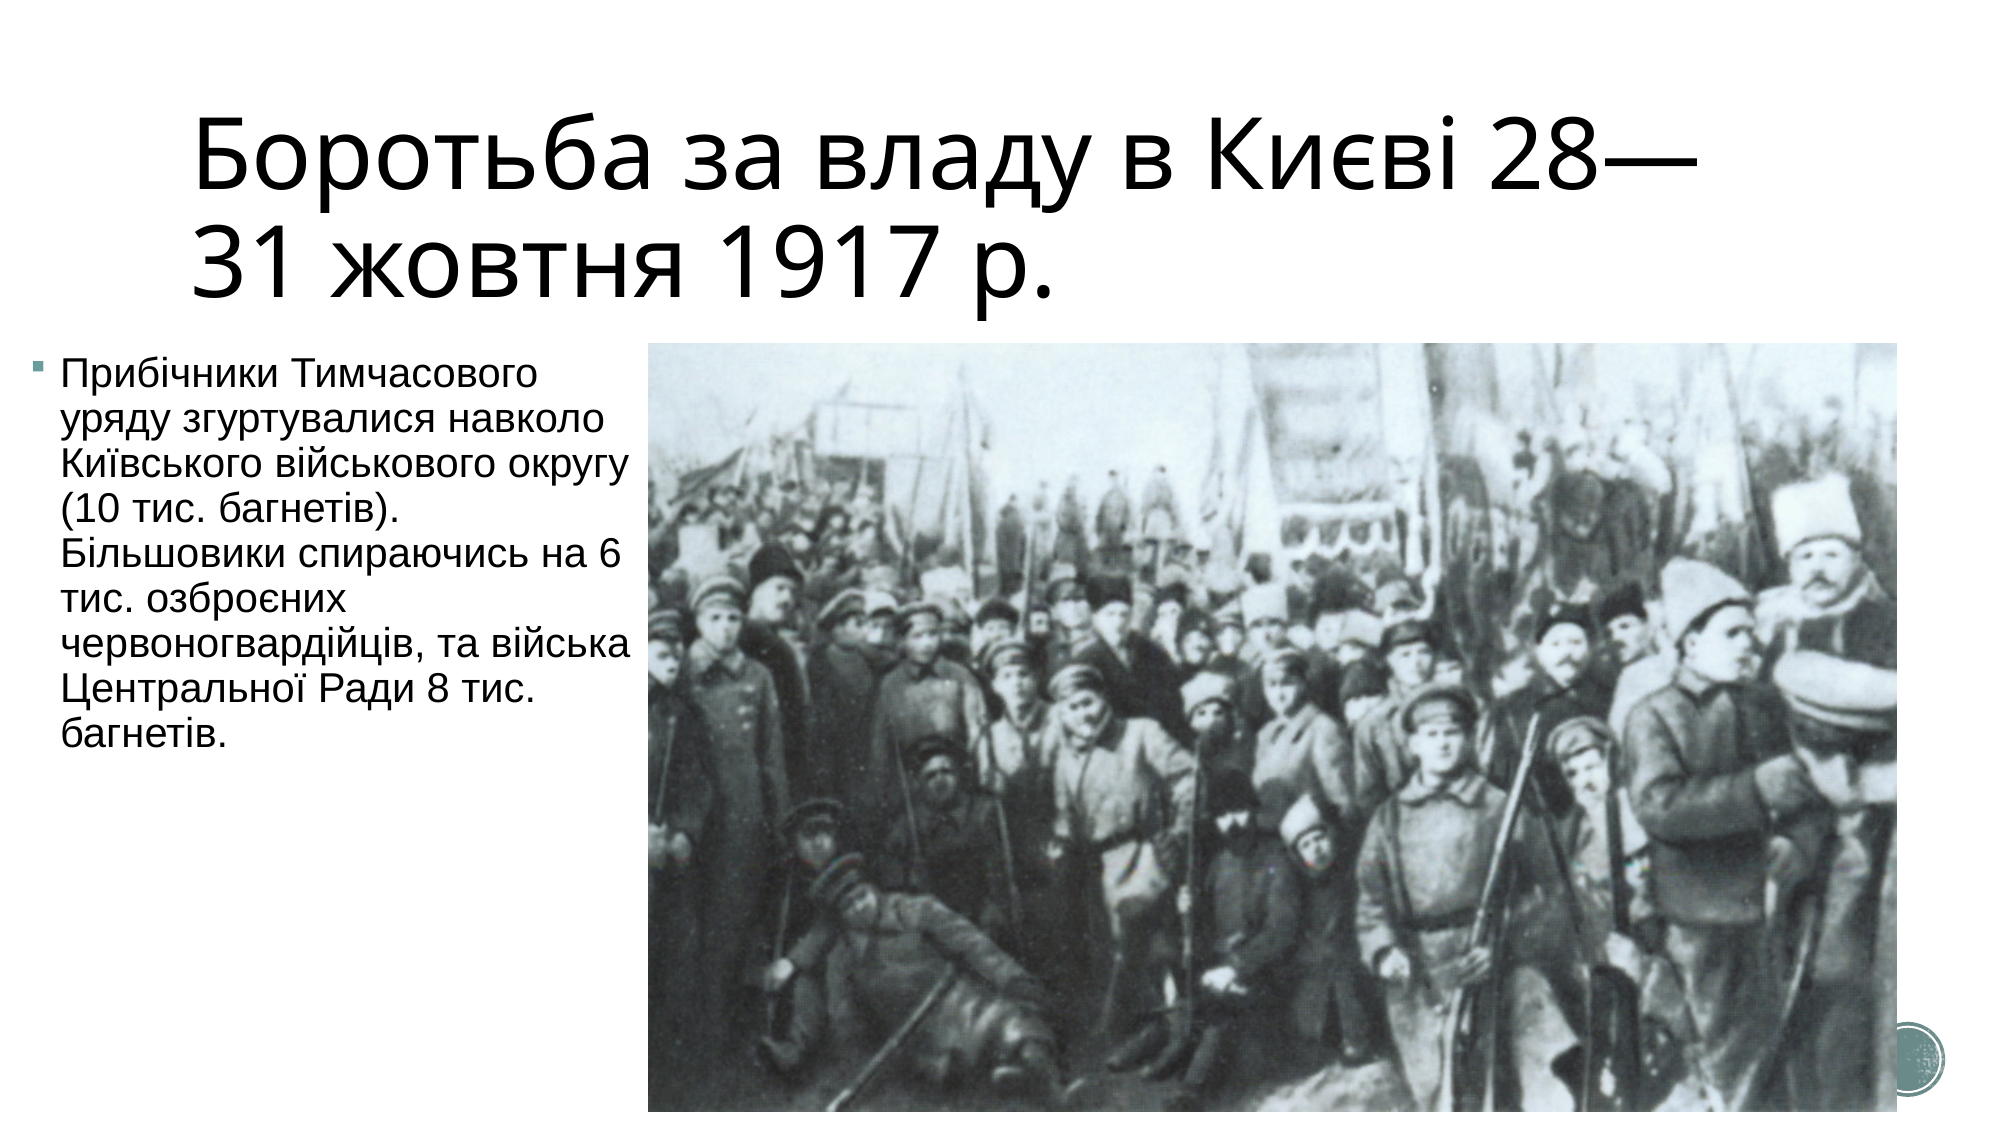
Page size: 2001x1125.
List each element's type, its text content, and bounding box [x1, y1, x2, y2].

list Прибічники Тимчасового уряду згуртувалися навколо Київського військового округу (10 тис. багнетів). Більшовики спираючись на 6 тис. озброєних червоногвардійців, та війська Центральної Ради 8 тис. багнетів. [14, 343, 648, 1008]
title Боротьба за владу в Києві 28—31 жовтня 1917 р. [175, 79, 1826, 343]
picture [648, 343, 1897, 1112]
